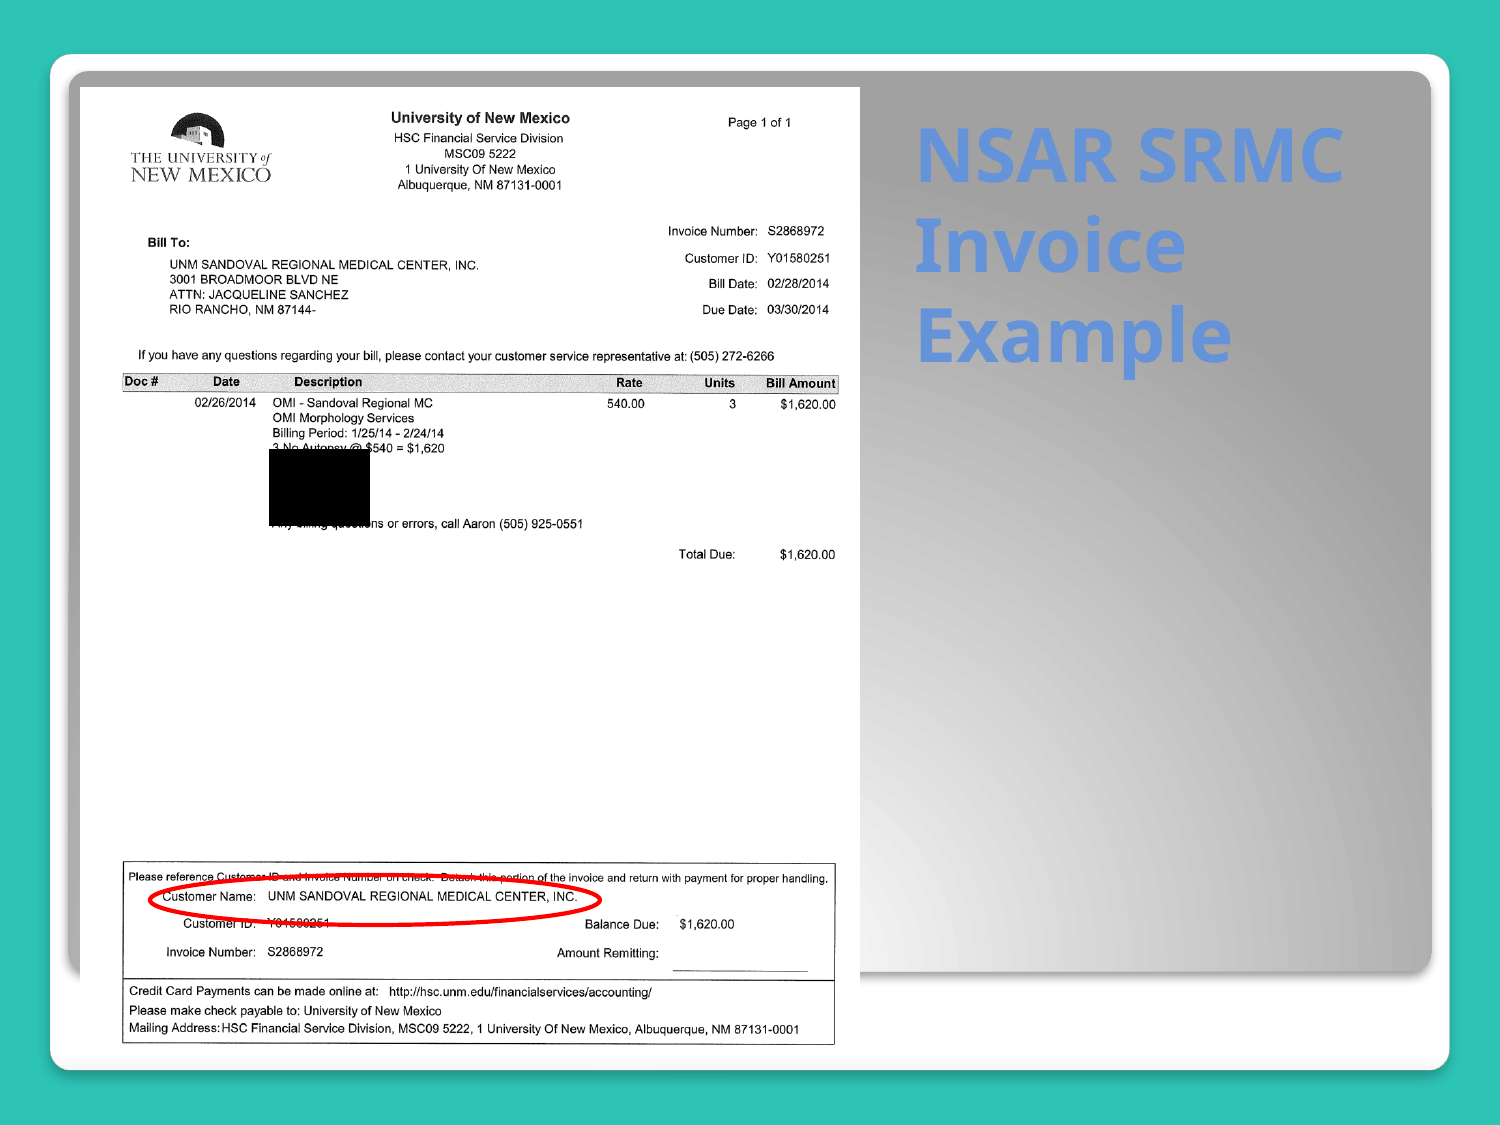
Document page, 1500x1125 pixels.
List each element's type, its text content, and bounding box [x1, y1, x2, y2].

title NSAR SRMC Invoice Example [900, 87, 1405, 385]
picture [80, 87, 861, 1053]
